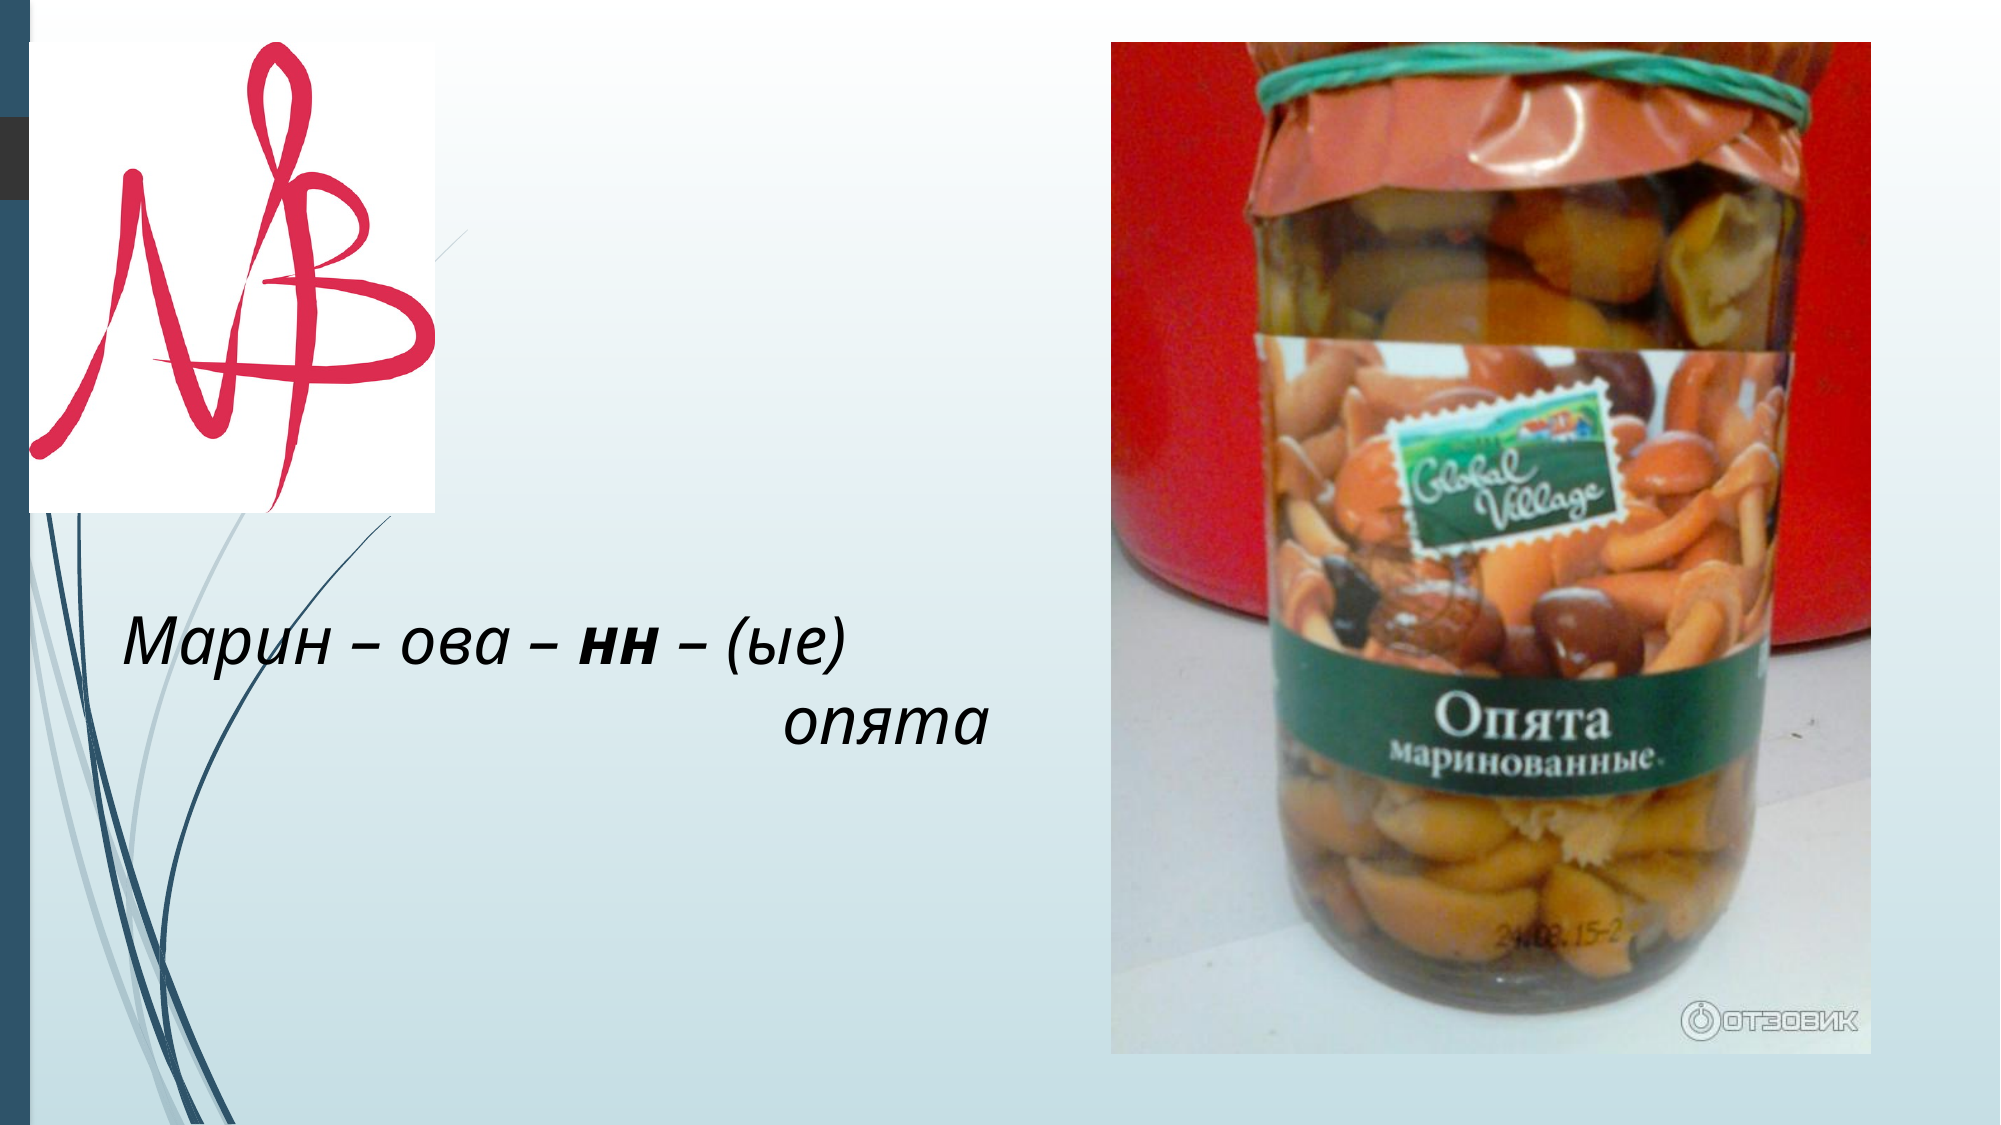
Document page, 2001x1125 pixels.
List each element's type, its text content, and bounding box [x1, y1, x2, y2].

text_box Марин – ова – нн – (ые) опята [107, 590, 1006, 765]
picture [1111, 42, 1871, 1055]
picture [28, 42, 435, 513]
